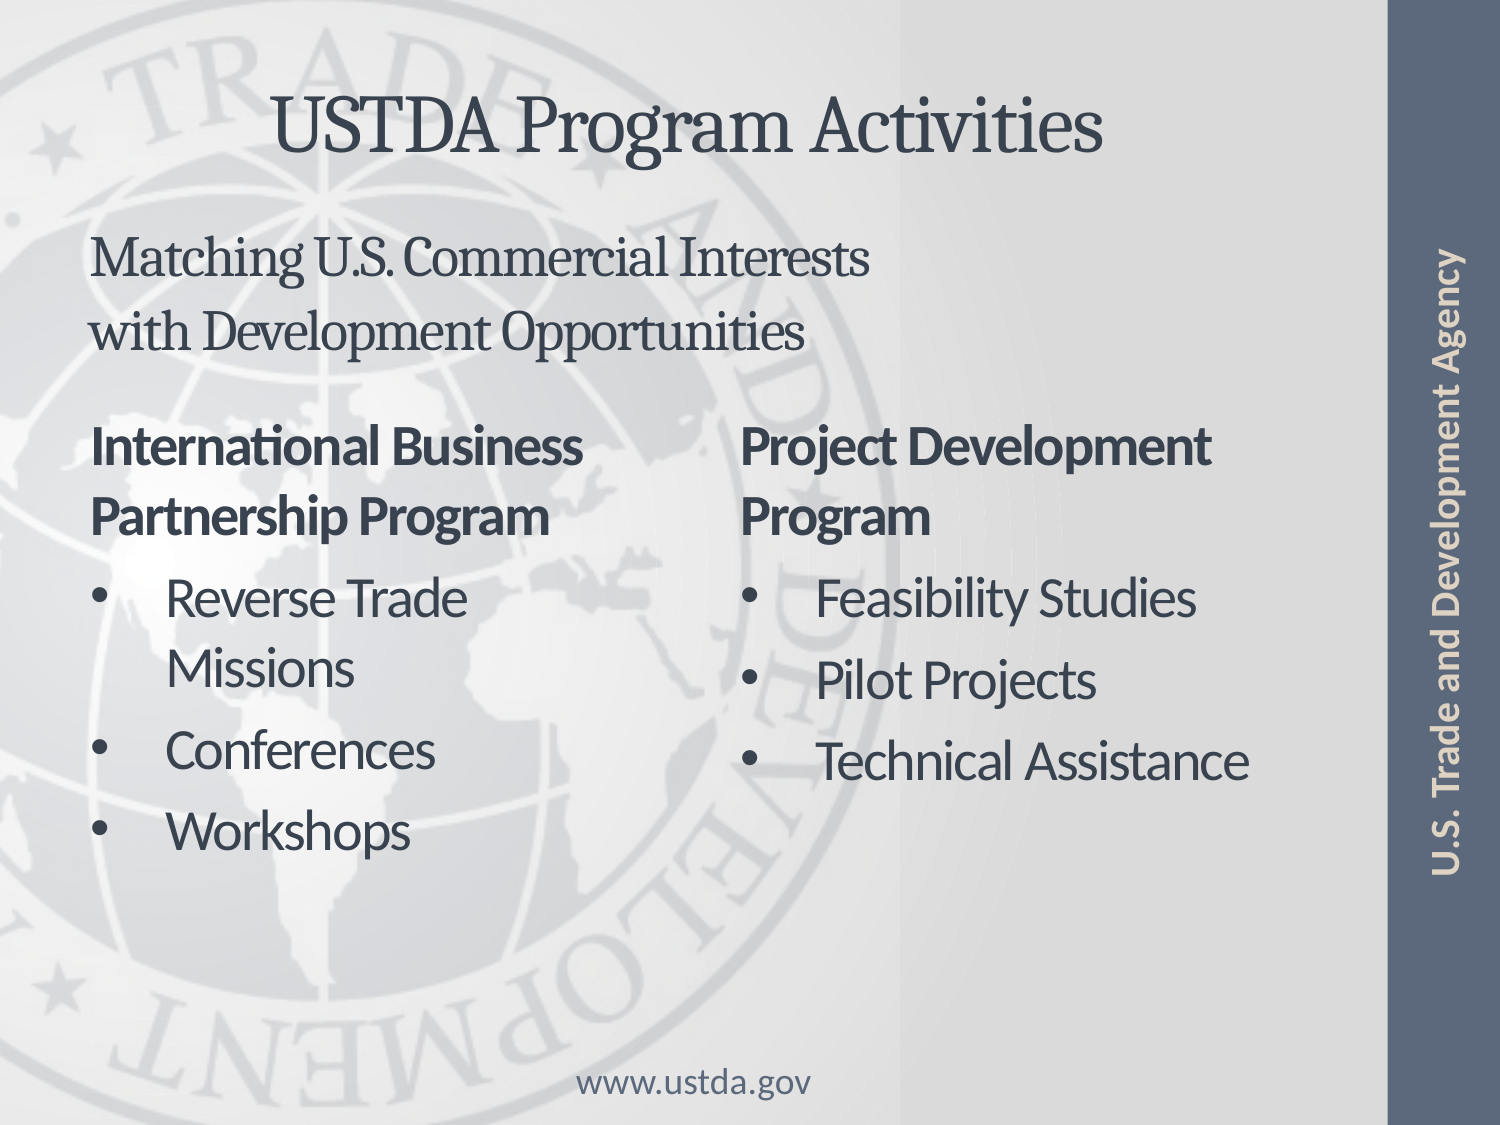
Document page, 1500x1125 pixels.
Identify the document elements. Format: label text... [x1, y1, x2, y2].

list Project Development Program Feasibility Studies Pilot Projects Technical Assistance [725, 399, 1325, 1005]
title USTDA Program Activities [62, 24, 1313, 213]
text_box Matching U.S. Commercial Interests with Development Opportunities [75, 218, 1388, 371]
list International Business Partnership Program Reverse Trade Missions Conferences Workshops [75, 399, 675, 1005]
